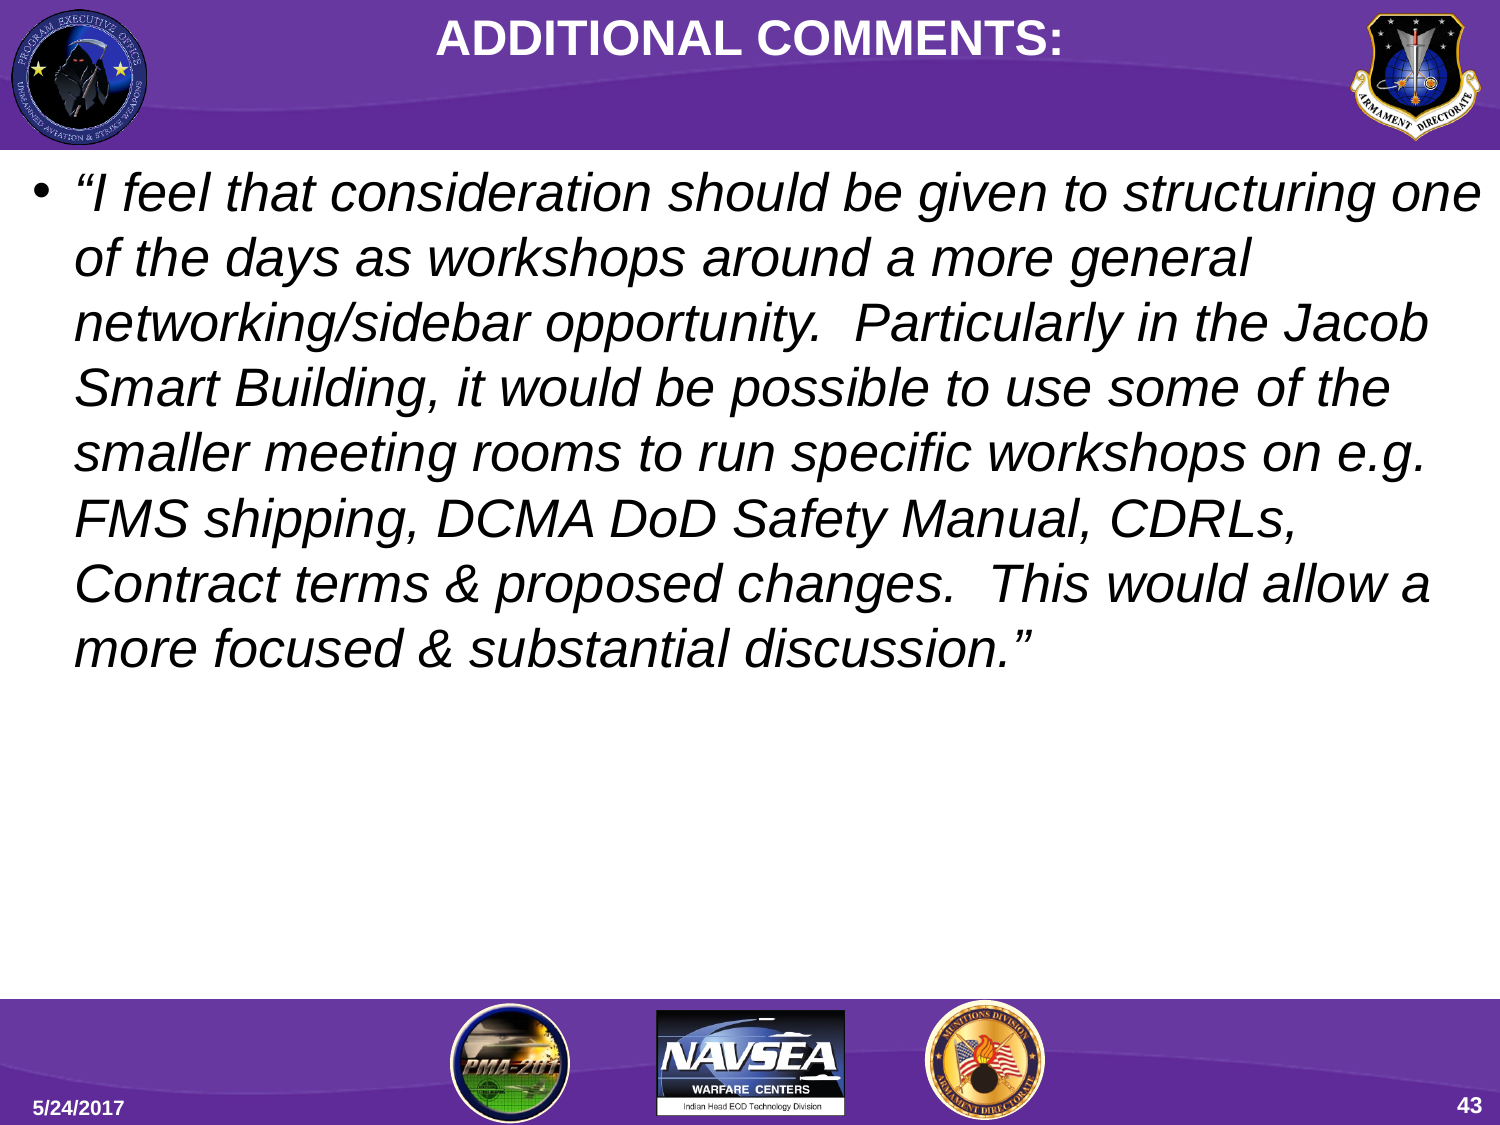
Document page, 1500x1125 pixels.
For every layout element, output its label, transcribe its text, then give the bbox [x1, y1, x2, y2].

picture [0, 1000, 1500, 1125]
text_box ADDITIONAL COMMENTS: [187, 4, 1313, 74]
picture [0, 0, 1500, 149]
list “I feel that consideration should be given to structuring one of the days as workshops around a more general networking/sidebar opportunity. Particularly in the Jacob Smart Building, it would be possible to use some of the smaller meeting rooms to run specific workshops on e.g. FMS shipping, DCMA DoD Safety Manual, CDRLs, Contract terms & proposed changes. This would allow a more focused & substantial discussion.” [0, 149, 1500, 1000]
